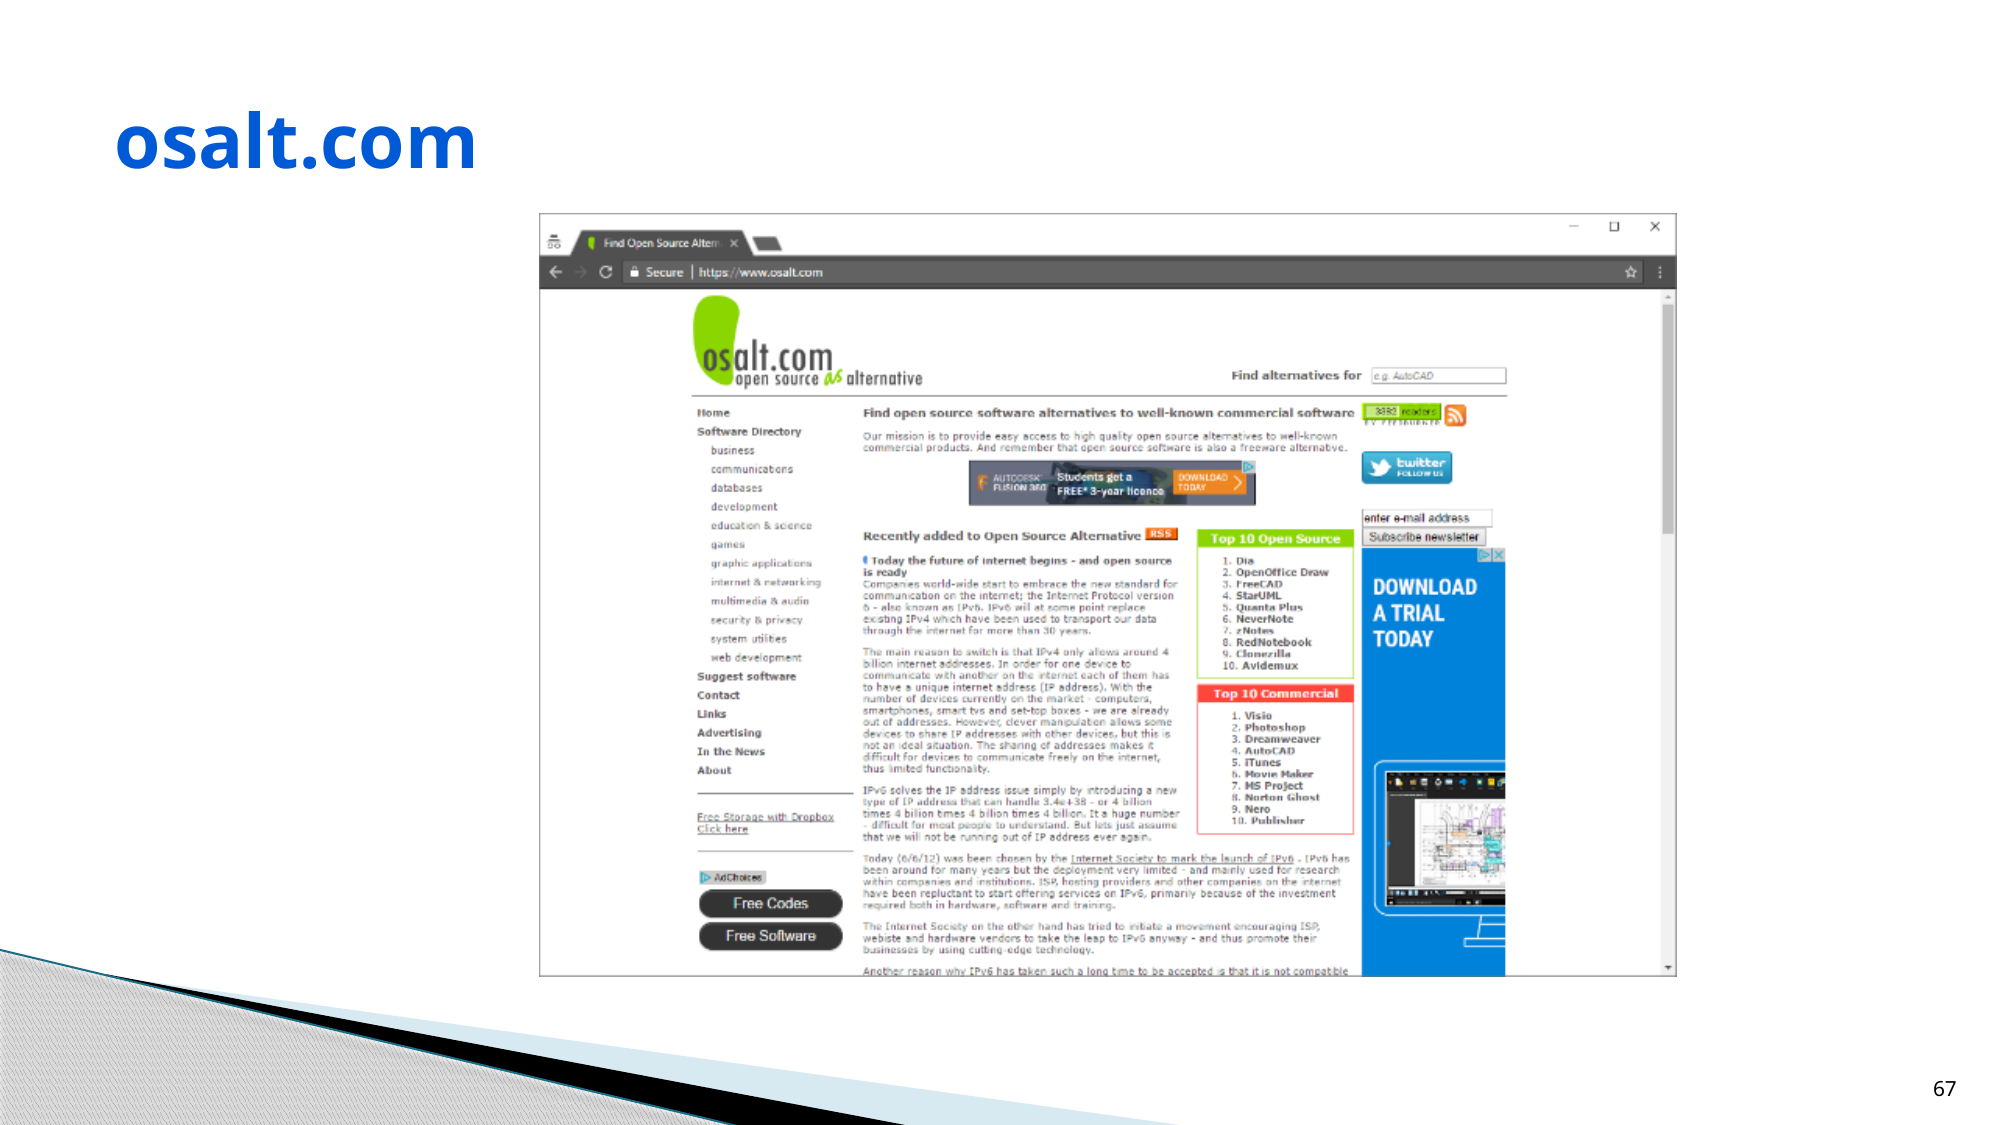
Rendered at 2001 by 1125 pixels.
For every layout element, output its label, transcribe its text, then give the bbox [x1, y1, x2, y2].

picture [539, 213, 1678, 978]
title osalt.com [99, 45, 1900, 233]
slide_number 67 [1891, 1051, 1972, 1112]
